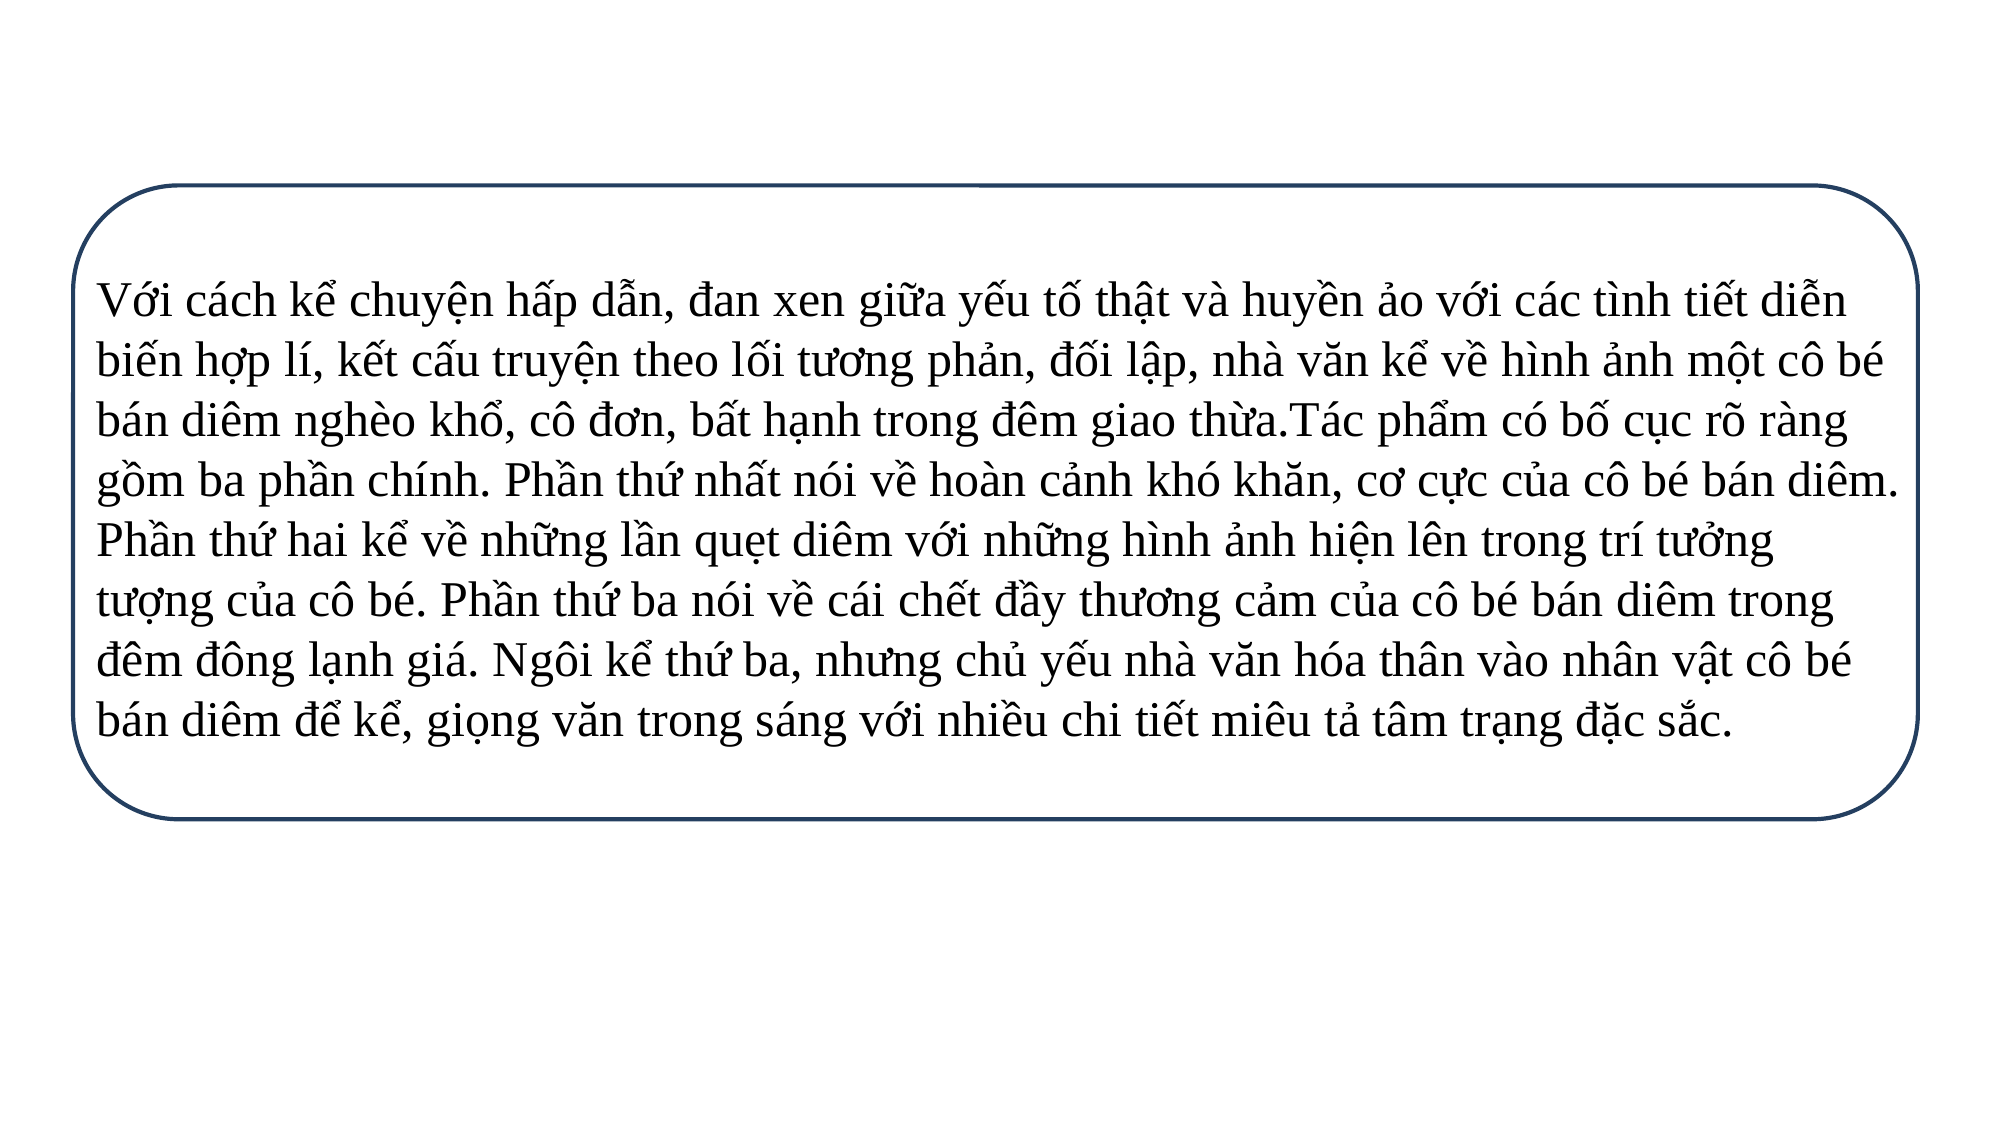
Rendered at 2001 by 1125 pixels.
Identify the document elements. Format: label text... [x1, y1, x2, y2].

text_box [73, 185, 1913, 757]
text_box Với cách kể chuyện hấp dẫn, đan xen giữa yếu tố thật và huyền ảo với các tình tiết diễn biến hợp lí, kết cấu truyện theo lối tương phản, đối lập, nhà văn kể về hình ảnh một cô bé bán diêm nghèo khổ, cô đơn, bất hạnh trong đêm giao thừa.Tác phẩm có bố cục rõ ràng gồm ba phần chính. Phần thứ nhất nói về hoàn cảnh khó khăn, cơ cực của cô bé bán diêm. Phần thứ hai kể về những lần quẹt diêm với những hình ảnh hiện lên trong trí tưởng tượng của cô bé. Phần thứ ba nói về cái chết đầy thương cảm của cô bé bán diêm trong đêm đông lạnh giá. Ngôi kể thứ ba, nhưng chủ yếu nhà văn hóa thân vào nhân vật cô bé bán diêm để kể, giọng văn trong sáng với nhiều chi tiết miêu tả tâm trạng đặc sắc. [82, 258, 1918, 814]
text_box [145, 814, 1846, 820]
